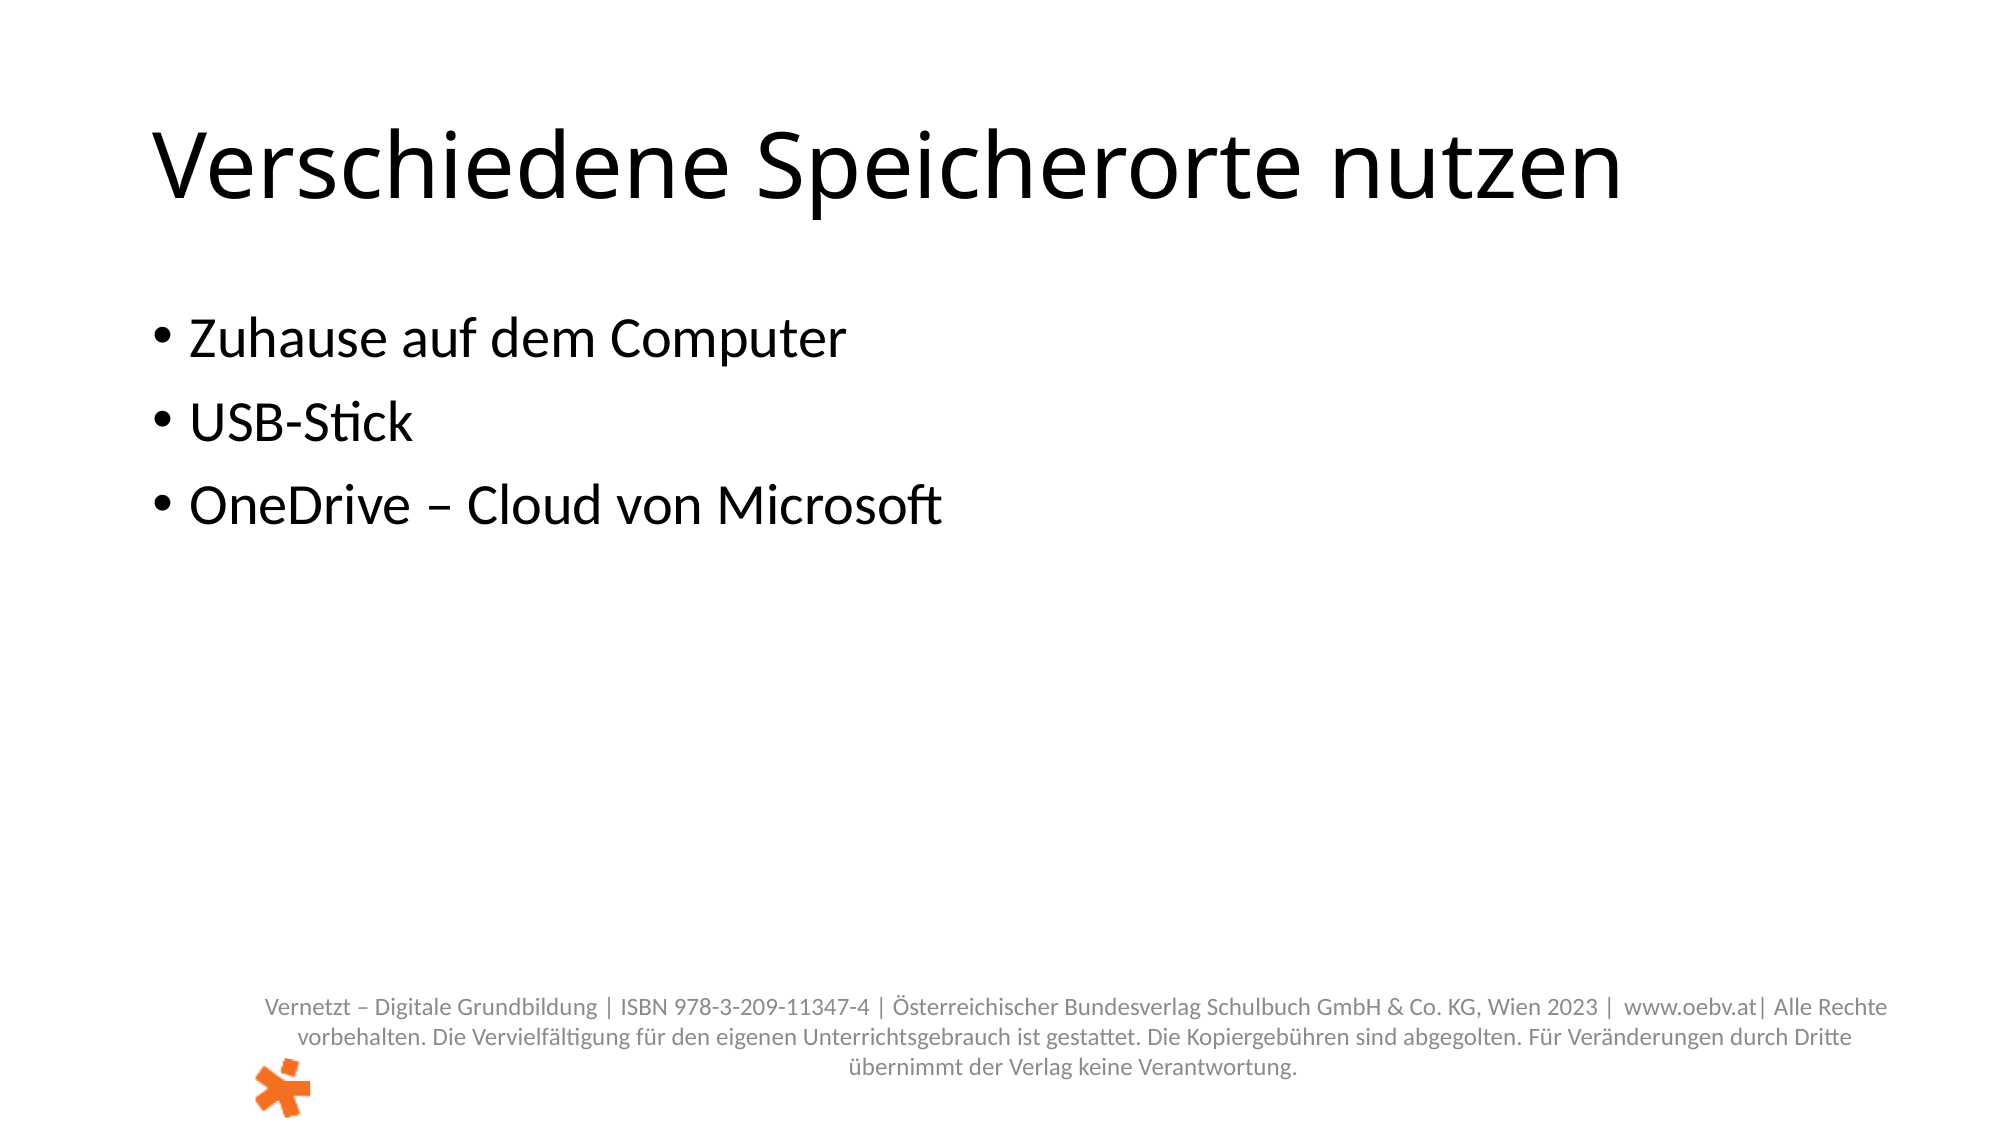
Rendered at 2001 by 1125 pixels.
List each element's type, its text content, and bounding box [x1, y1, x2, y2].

footer Vernetzt – Digitale Grundbildung | ISBN 978-3-209-11347-4 | Österreichischer Bundesverlag Schulbuch GmbH & Co. KG, Wien 2023 | www.oebv.at| Alle Rechte vorbehalten. Die Vervielfältigung für den eigenen Unterrichtsgebrauch ist gestattet. Die Kopiergebühren sind abgegolten. Für Veränderungen durch Dritte übernimmt der Verlag keine Verantwortung. [223, 968, 1930, 1103]
title Verschiedene Speicherorte nutzen [137, 59, 1863, 278]
list Zuhause auf dem Computer USB-Stick OneDrive – Cloud von Microsoft [137, 299, 1863, 1014]
picture [223, 1058, 329, 1125]
